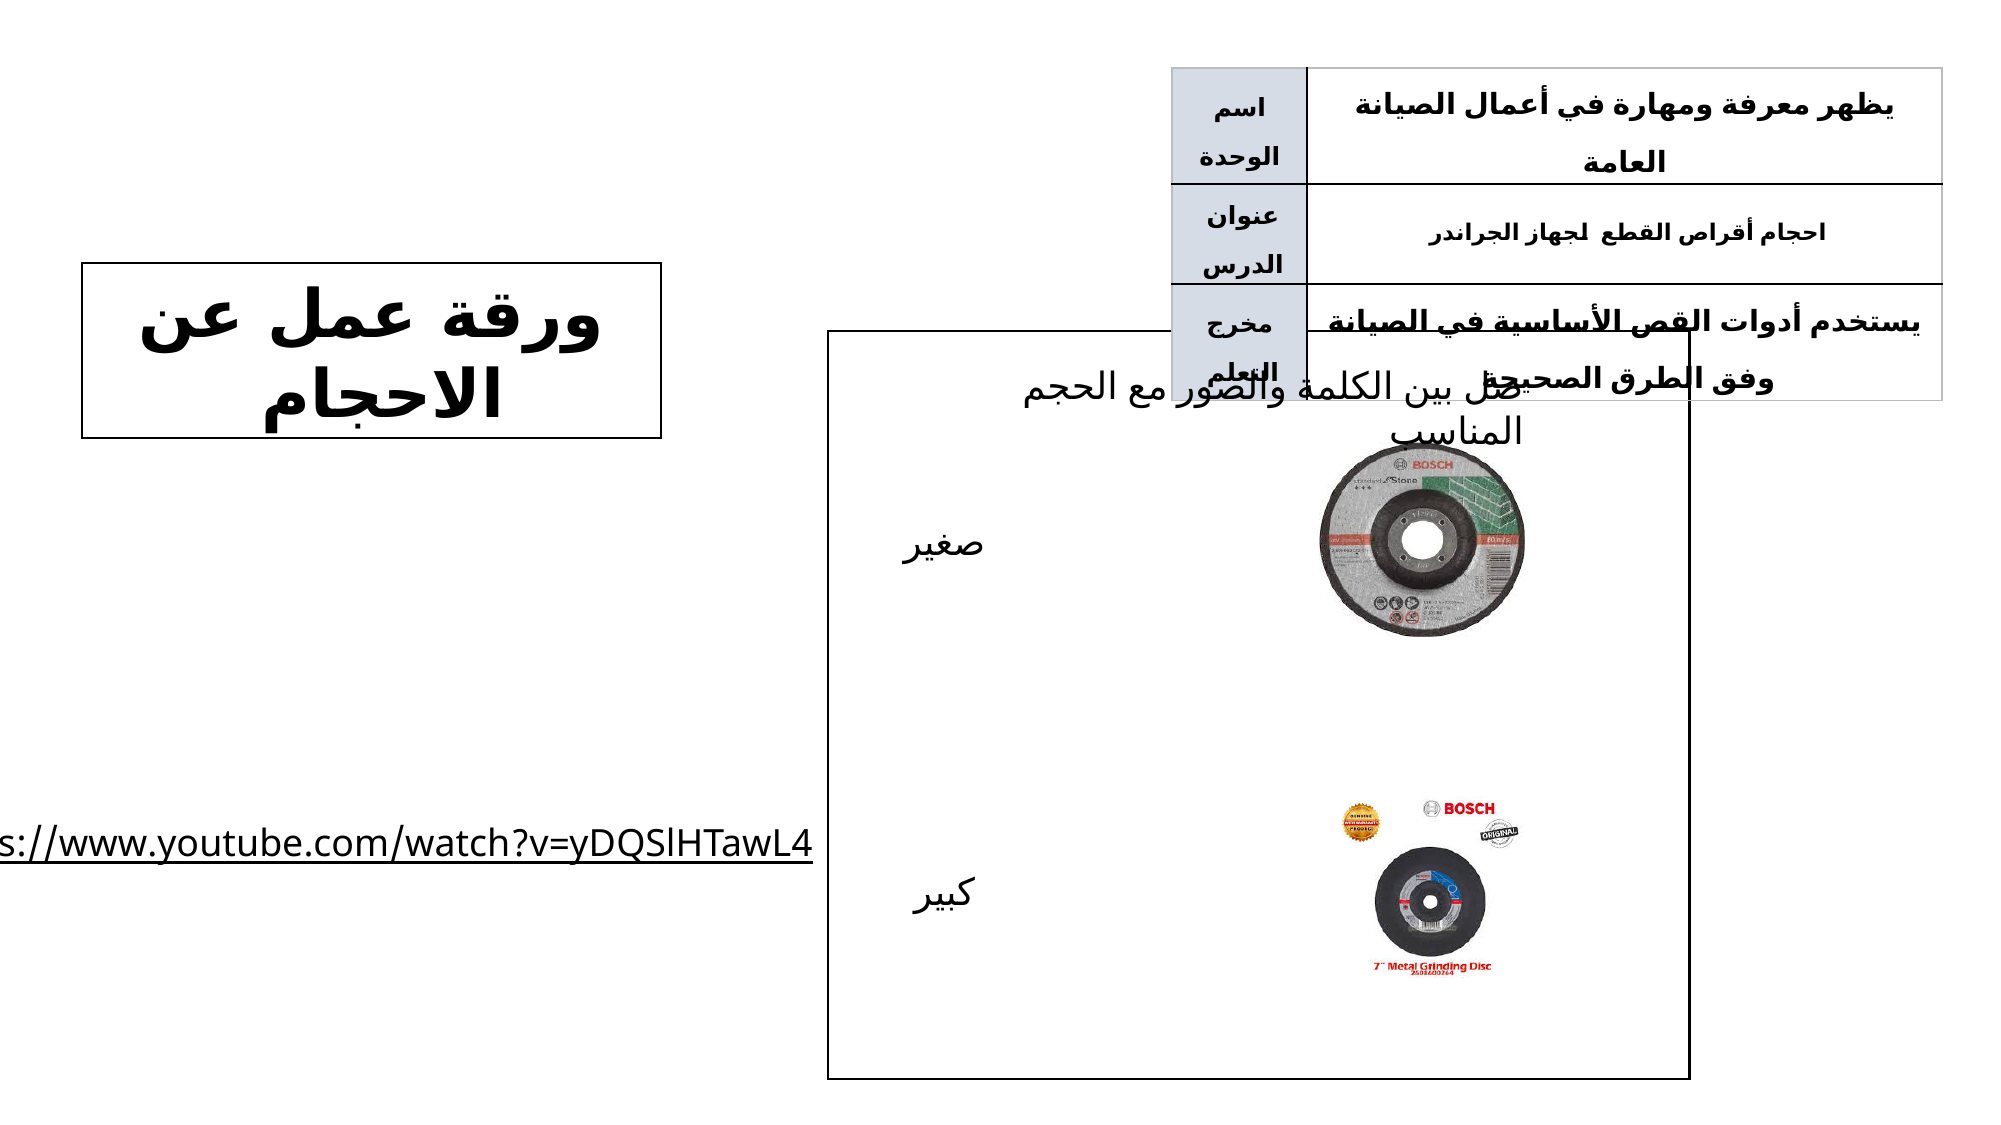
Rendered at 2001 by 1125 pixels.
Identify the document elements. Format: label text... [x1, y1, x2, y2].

table_cell يستخدم أدوات القص الأساسية في الصيانة وفق الطرق الصحيحة [1308, 285, 1941, 400]
table_cell عنوان الدرس [1173, 185, 1306, 283]
table_cell احجام أقراص القطع لجهاز الجراندر [1308, 185, 1941, 283]
text_box كبير [810, 860, 990, 921]
table_header يظهر معرفة ومهارة في أعمال الصيانة العامة [1308, 69, 1941, 183]
text_box صل بين الكلمة والصور مع الحجم المناسب [901, 355, 1539, 460]
text_box ورقة عمل عن الاحجام [81, 262, 662, 439]
table_cell مخرج التعلم [1173, 285, 1306, 355]
picture [1334, 796, 1524, 985]
text_box صغير [820, 510, 1000, 571]
table_header اسم الوحدة [1173, 69, 1306, 183]
text_box [827, 330, 1691, 1080]
text_box https://www.youtube.com/watch?v=yDQSlHTawL4 [0, 811, 828, 875]
picture [1319, 442, 1525, 637]
